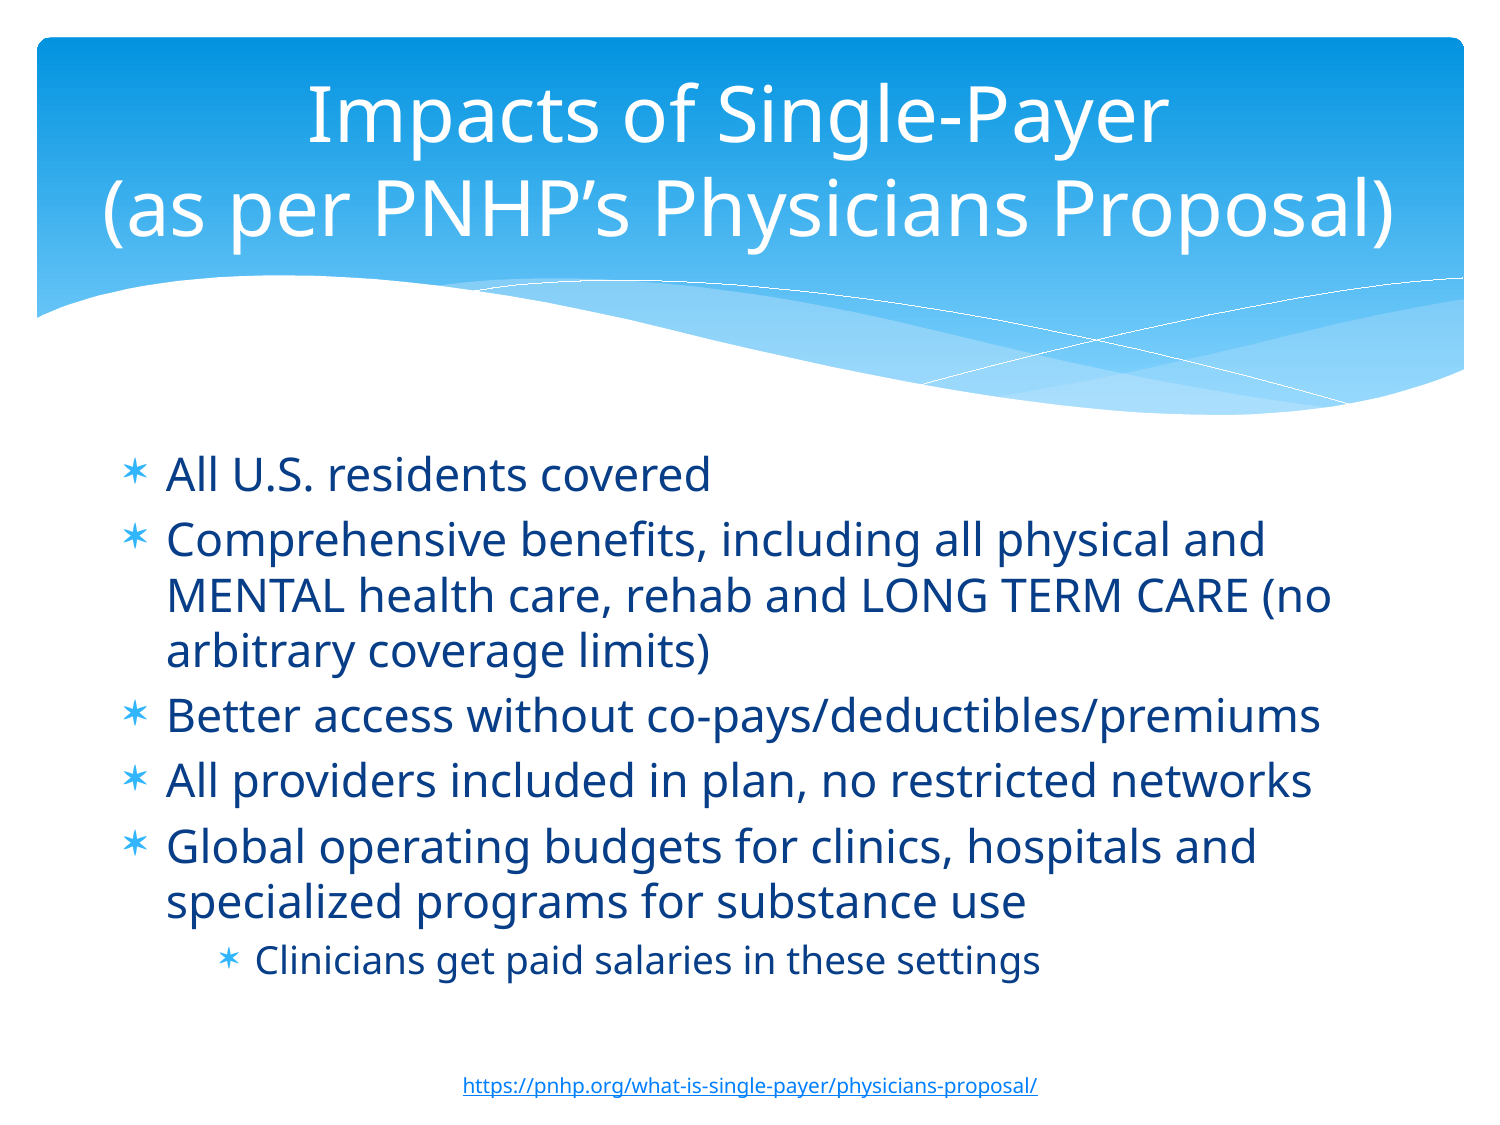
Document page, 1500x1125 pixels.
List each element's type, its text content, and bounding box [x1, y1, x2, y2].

list All U.S. residents covered Comprehensive benefits, including all physical and MENTAL health care, rehab and LONG TERM CARE (no arbitrary coverage limits) Better access without co-pays/deductibles/premiums All providers included in plan, no restricted networks Global operating budgets for clinics, hospitals and specialized programs for substance use Clinicians get paid salaries in these settings [109, 437, 1391, 1064]
title Impacts of Single-Payer (as per PNHP’s Physicians Proposal) [75, 55, 1425, 261]
text_box https://pnhp.org/what-is-single-payer/physicians-proposal/ [0, 1064, 1500, 1108]
